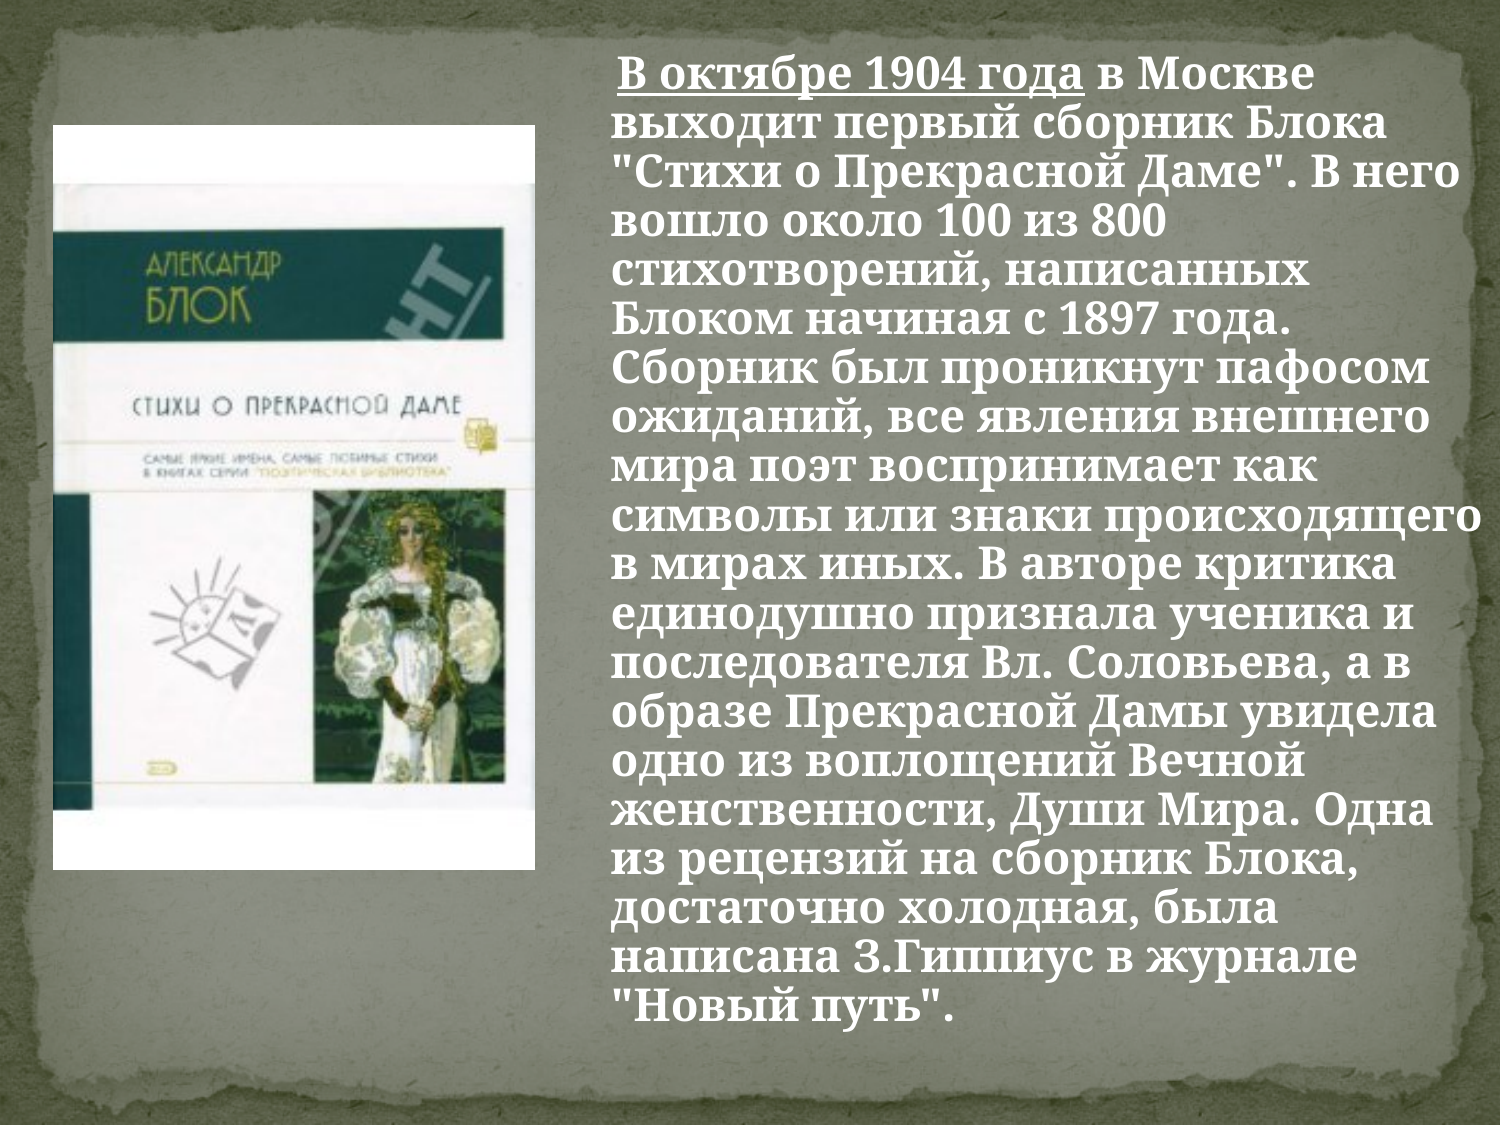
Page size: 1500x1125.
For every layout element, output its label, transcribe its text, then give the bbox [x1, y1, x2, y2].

picture [53, 125, 535, 870]
list В октябре 1904 года в Москве выходит первый сборник Блока "Стихи о Прекрасной Даме". В него вошло около 100 из 800 стихотворений, написанных Блоком начиная с 1897 года. Сборник был проникнут пафосом ожиданий, все явления внешнего мира поэт воспринимает как символы или знаки происходящего в мирах иных. В авторе критика единодушно признала ученика и последователя Вл. Соловьева, а в образе Прекрасной Дамы увидела одно из воплощений Вечной женственности, Души Мира. Одна из рецензий на сборник Блока, достаточно холодная, была написана З.Гиппиус в журнале "Новый путь". [554, 42, 1500, 1094]
